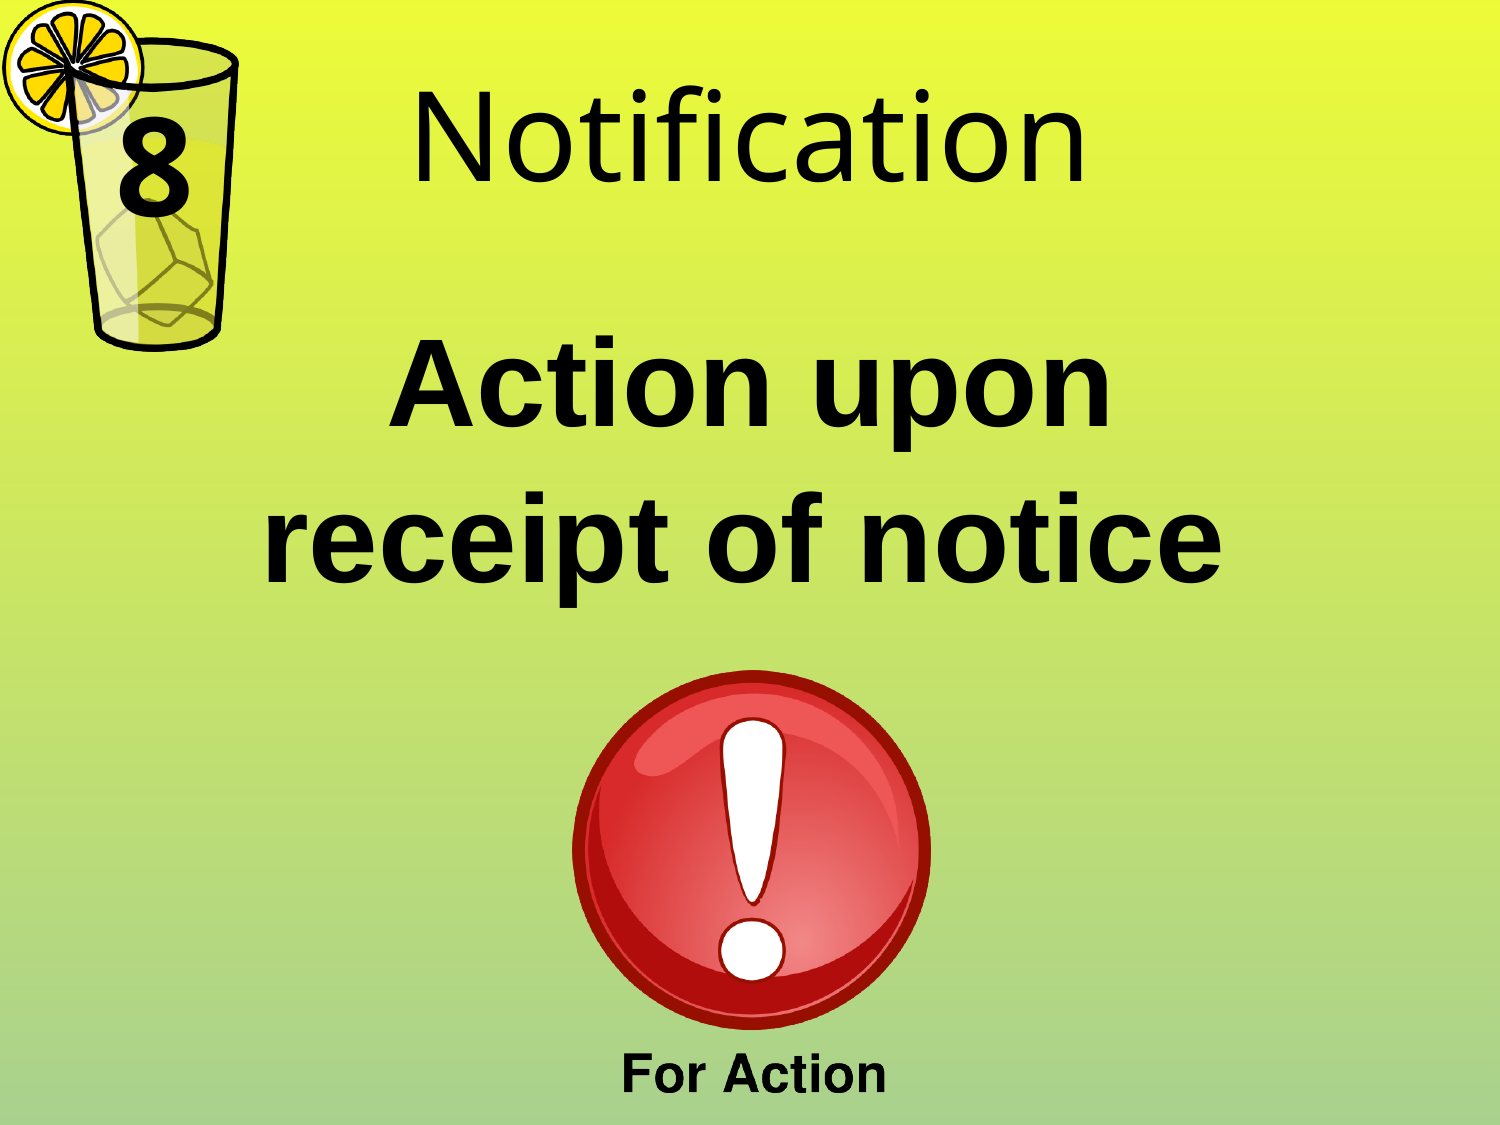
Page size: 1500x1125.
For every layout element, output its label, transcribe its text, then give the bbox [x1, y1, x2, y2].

list Action upon receipt of notice [55, 310, 1446, 674]
picture [572, 670, 931, 1093]
text_box Notification [239, 48, 1293, 214]
picture [2, 0, 239, 352]
